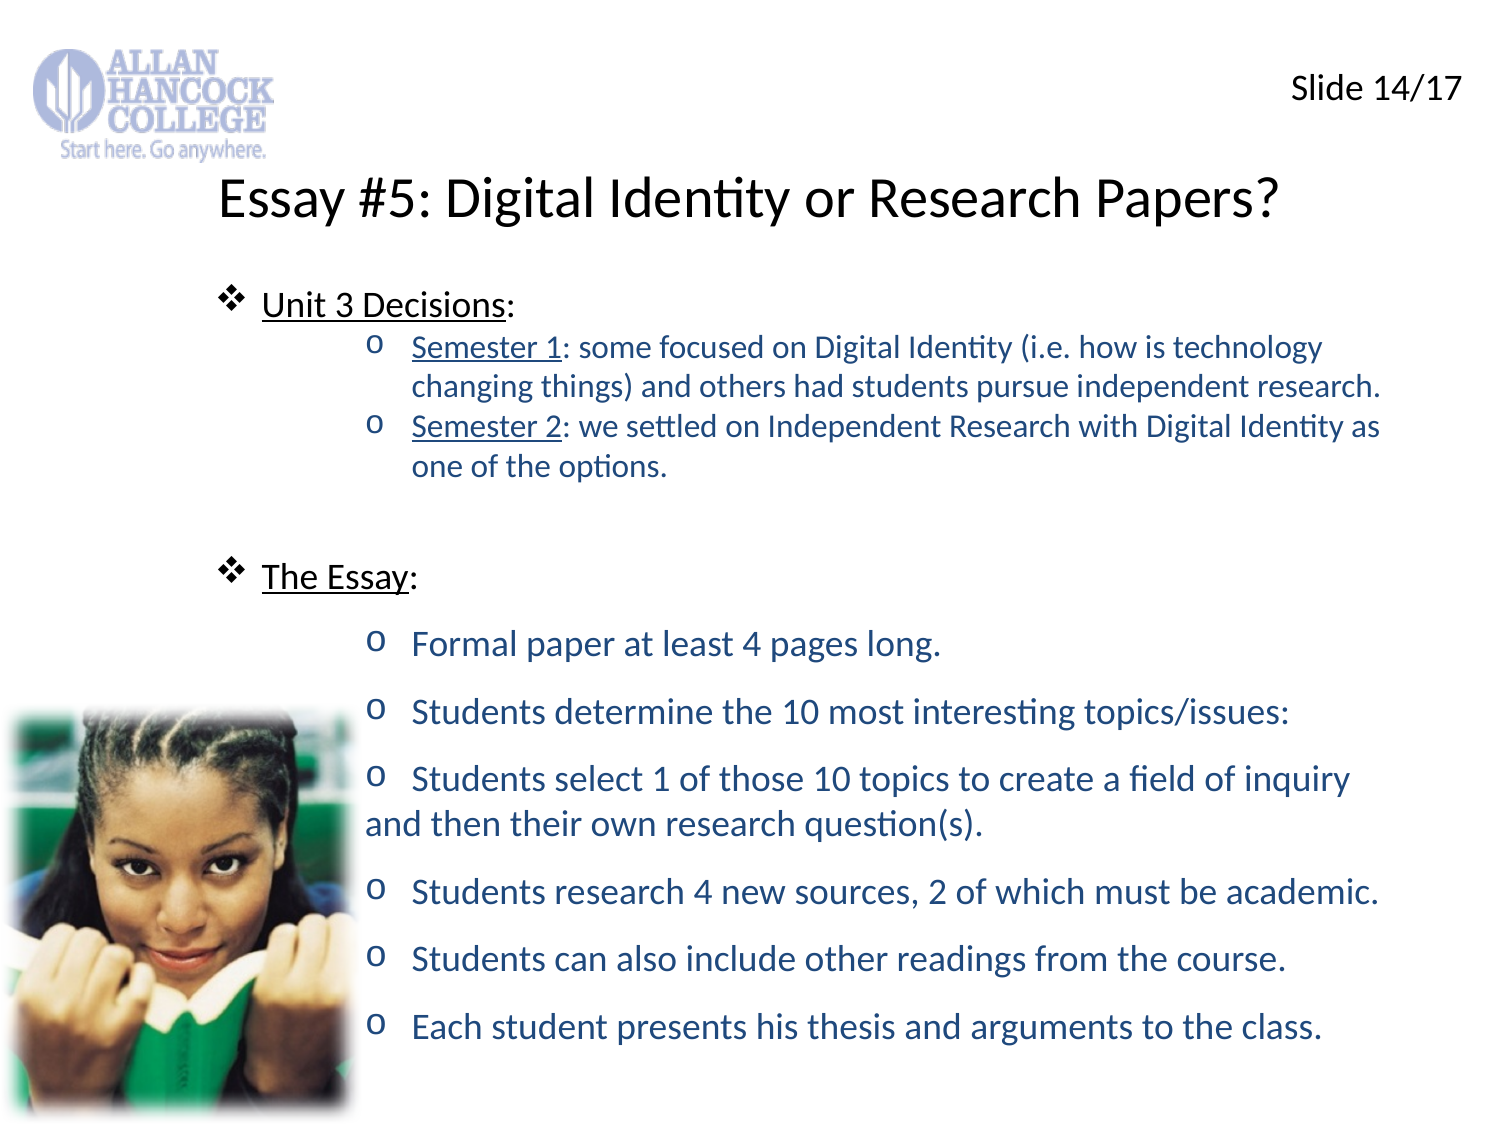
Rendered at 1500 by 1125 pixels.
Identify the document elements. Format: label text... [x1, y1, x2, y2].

picture [33, 49, 276, 163]
text_box Slide 14/17 [1276, 55, 1478, 116]
text_box Essay #5: Digital Identity or Research Papers? [74, 99, 1425, 288]
text_box Unit 3 Decisions: Semester 1: some focused on Digital Identity (i.e. how is technology changing things) and others had students pursue independent research. Semester 2: we settled on Independent Research with Digital Identity as one of the options. The Essay: Formal paper at least 4 pages long. Students determine the 10 most interesting topics/issues: Students select 1 of those 10 topics to create a field of inquiry and then their own research question(s). Students research 4 new sources, 2 of which must be academic. Students can also include other readings from the course. Each student presents his thesis and arguments to the class. [199, 288, 1413, 1055]
picture [0, 701, 363, 1125]
